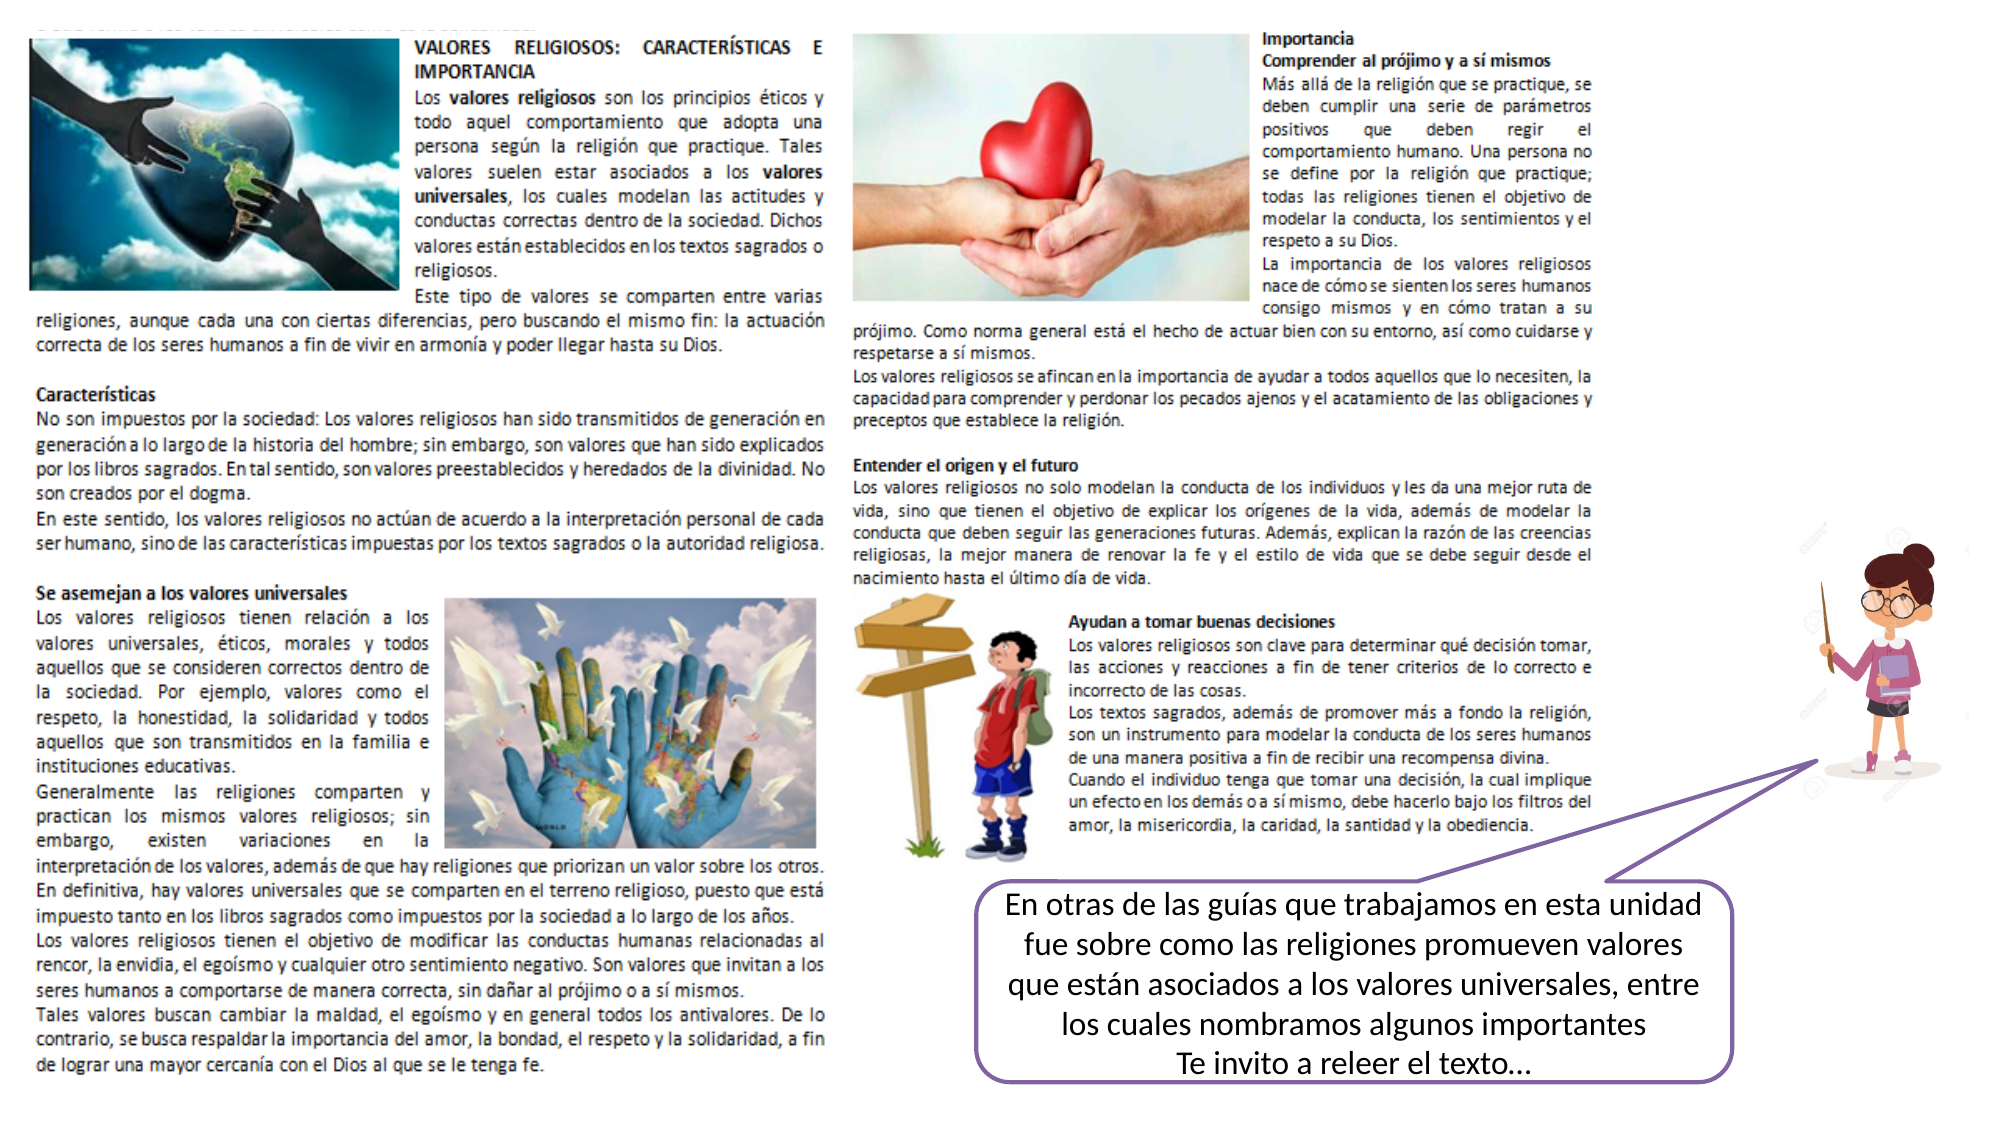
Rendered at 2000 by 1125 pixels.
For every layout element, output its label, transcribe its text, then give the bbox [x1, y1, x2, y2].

text_box En otras de las guías que trabajamos en esta unidad fue sobre como las religiones promueven valores que están asociados a los valores universales, entre los cuales nombramos algunos importantes Te invito a releer el texto… [974, 768, 1785, 1085]
picture [4, 18, 1606, 1083]
picture [1790, 514, 1969, 809]
